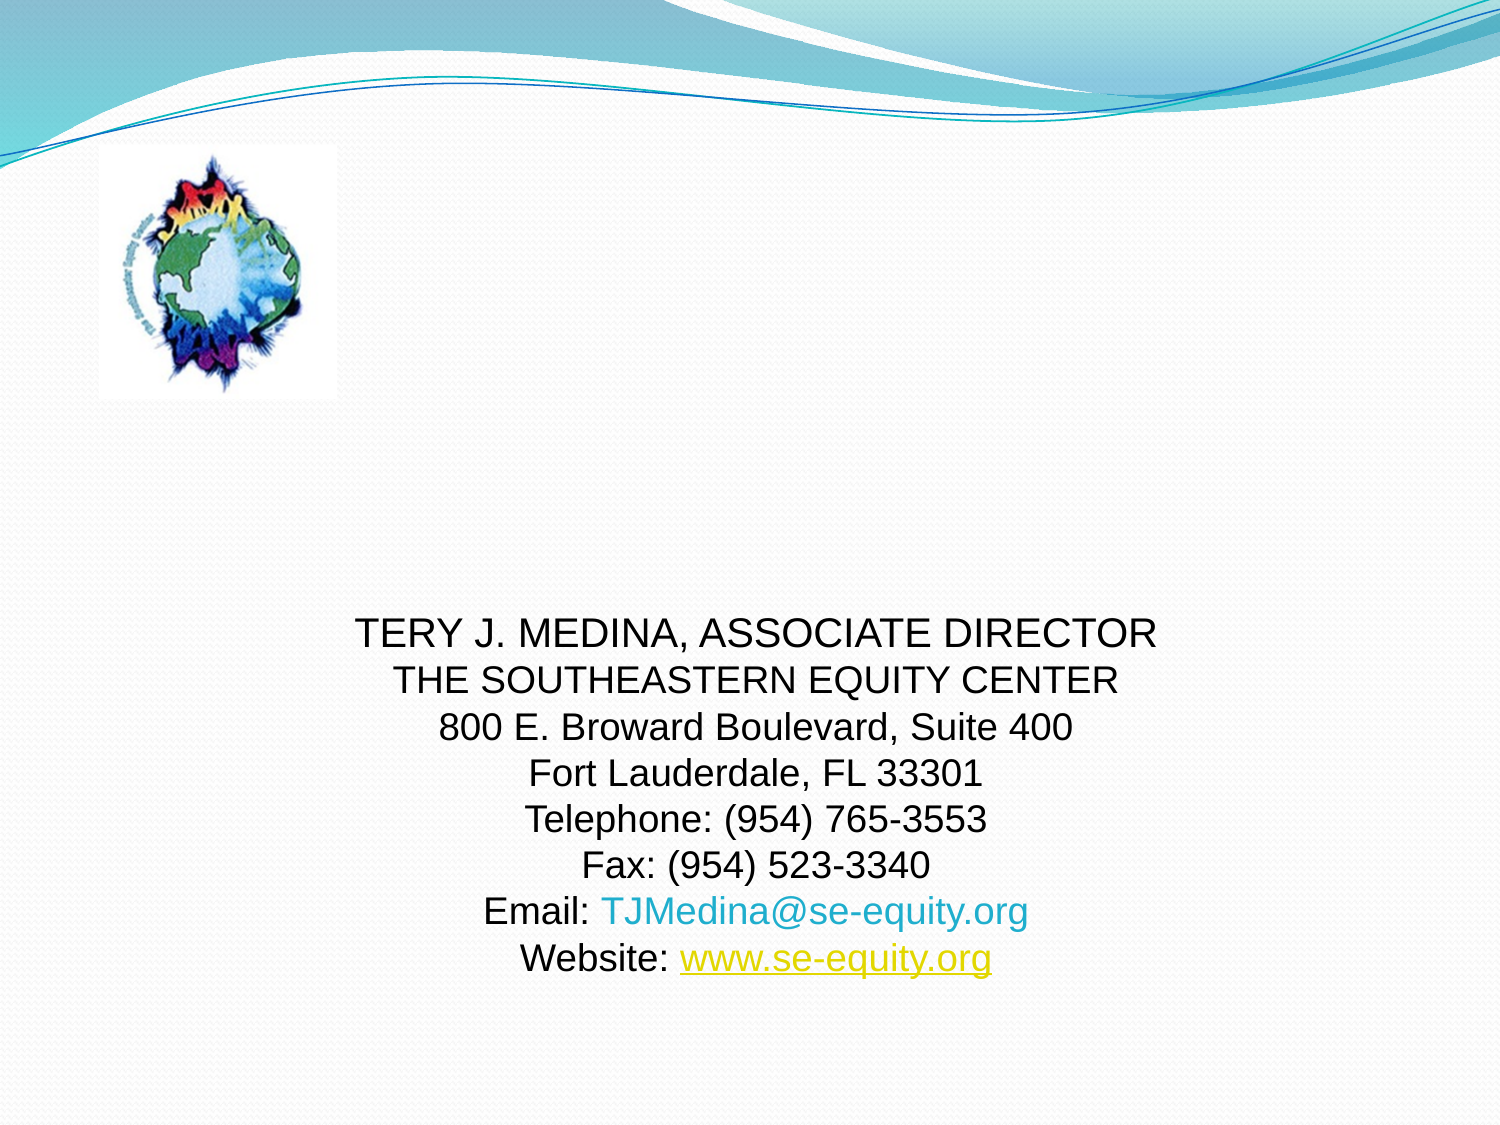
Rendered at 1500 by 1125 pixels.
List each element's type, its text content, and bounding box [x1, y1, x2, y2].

picture [99, 145, 338, 399]
title TERY J. MEDINA, ASSOCIATE DIRECTOR THE SOUTHEASTERN EQUITY CENTER 800 E. Broward Boulevard, Suite 400 Fort Lauderdale, FL 33301 Telephone: (954) 765-3553 Fax: (954) 523-3340 Email: TJMedina@se-equity.org Website: www.se-equity.org [75, 350, 1438, 1025]
